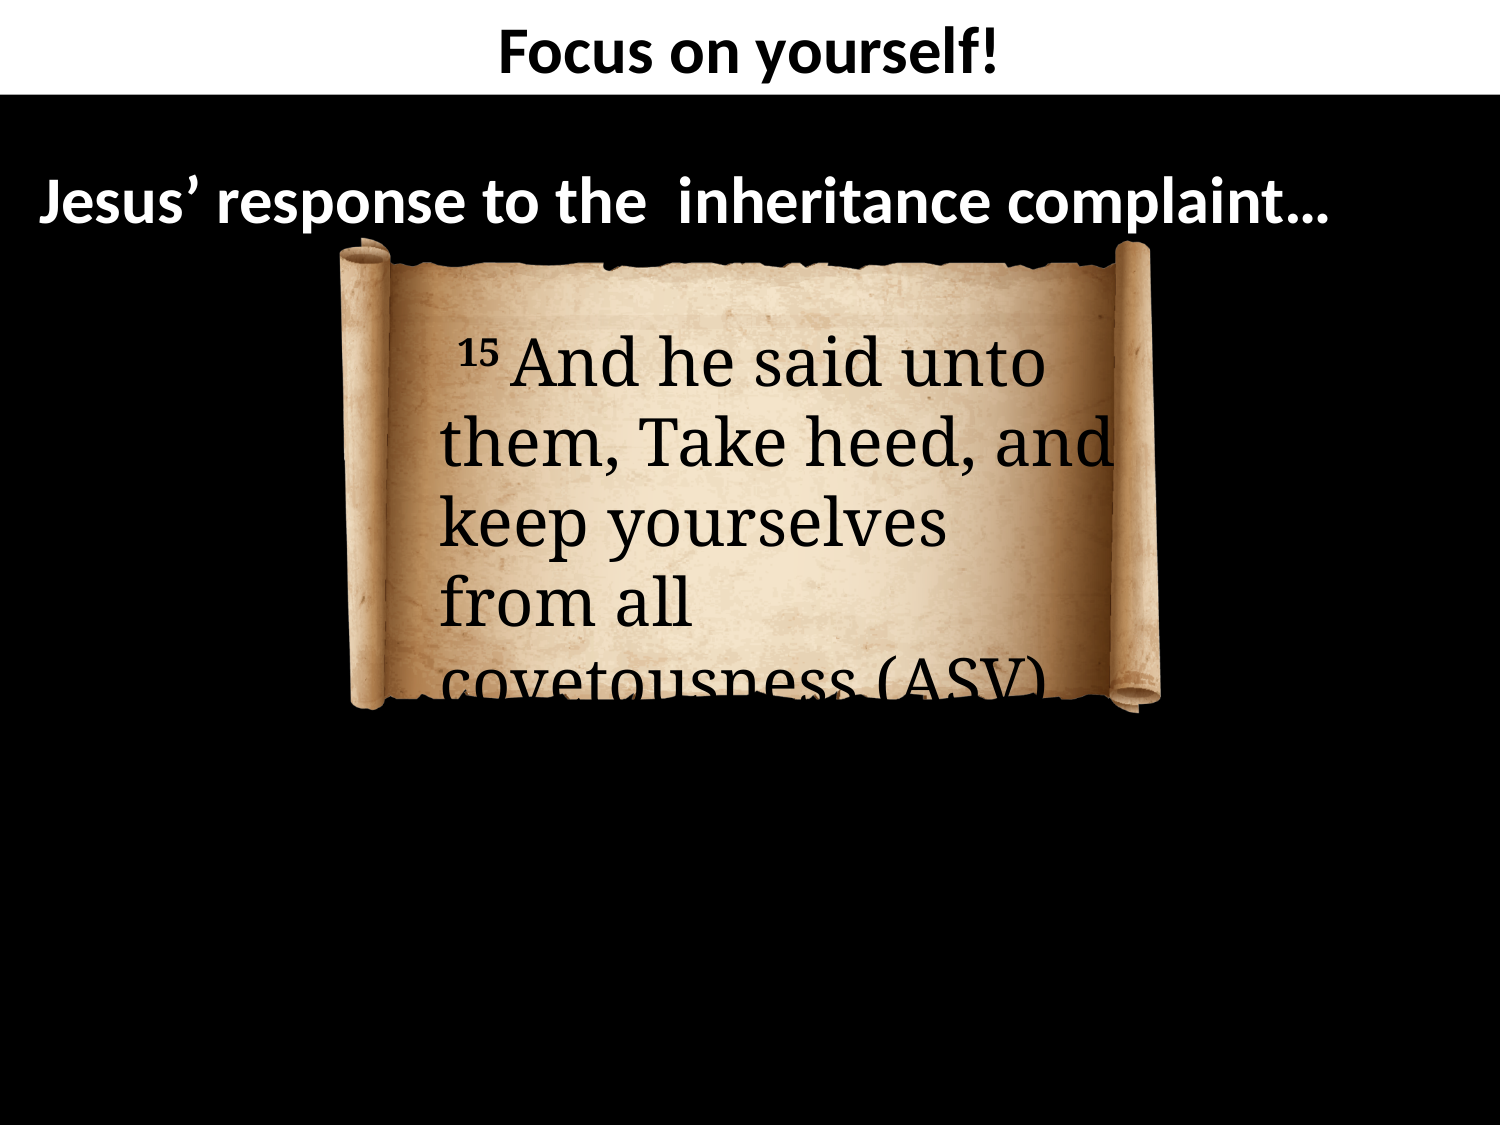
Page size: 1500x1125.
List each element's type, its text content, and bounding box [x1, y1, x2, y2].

text_box Jesus’ response to the inheritance complaint… [24, 149, 1363, 245]
text_box Focus on yourself! [0, 0, 1500, 95]
picture [335, 230, 1163, 726]
